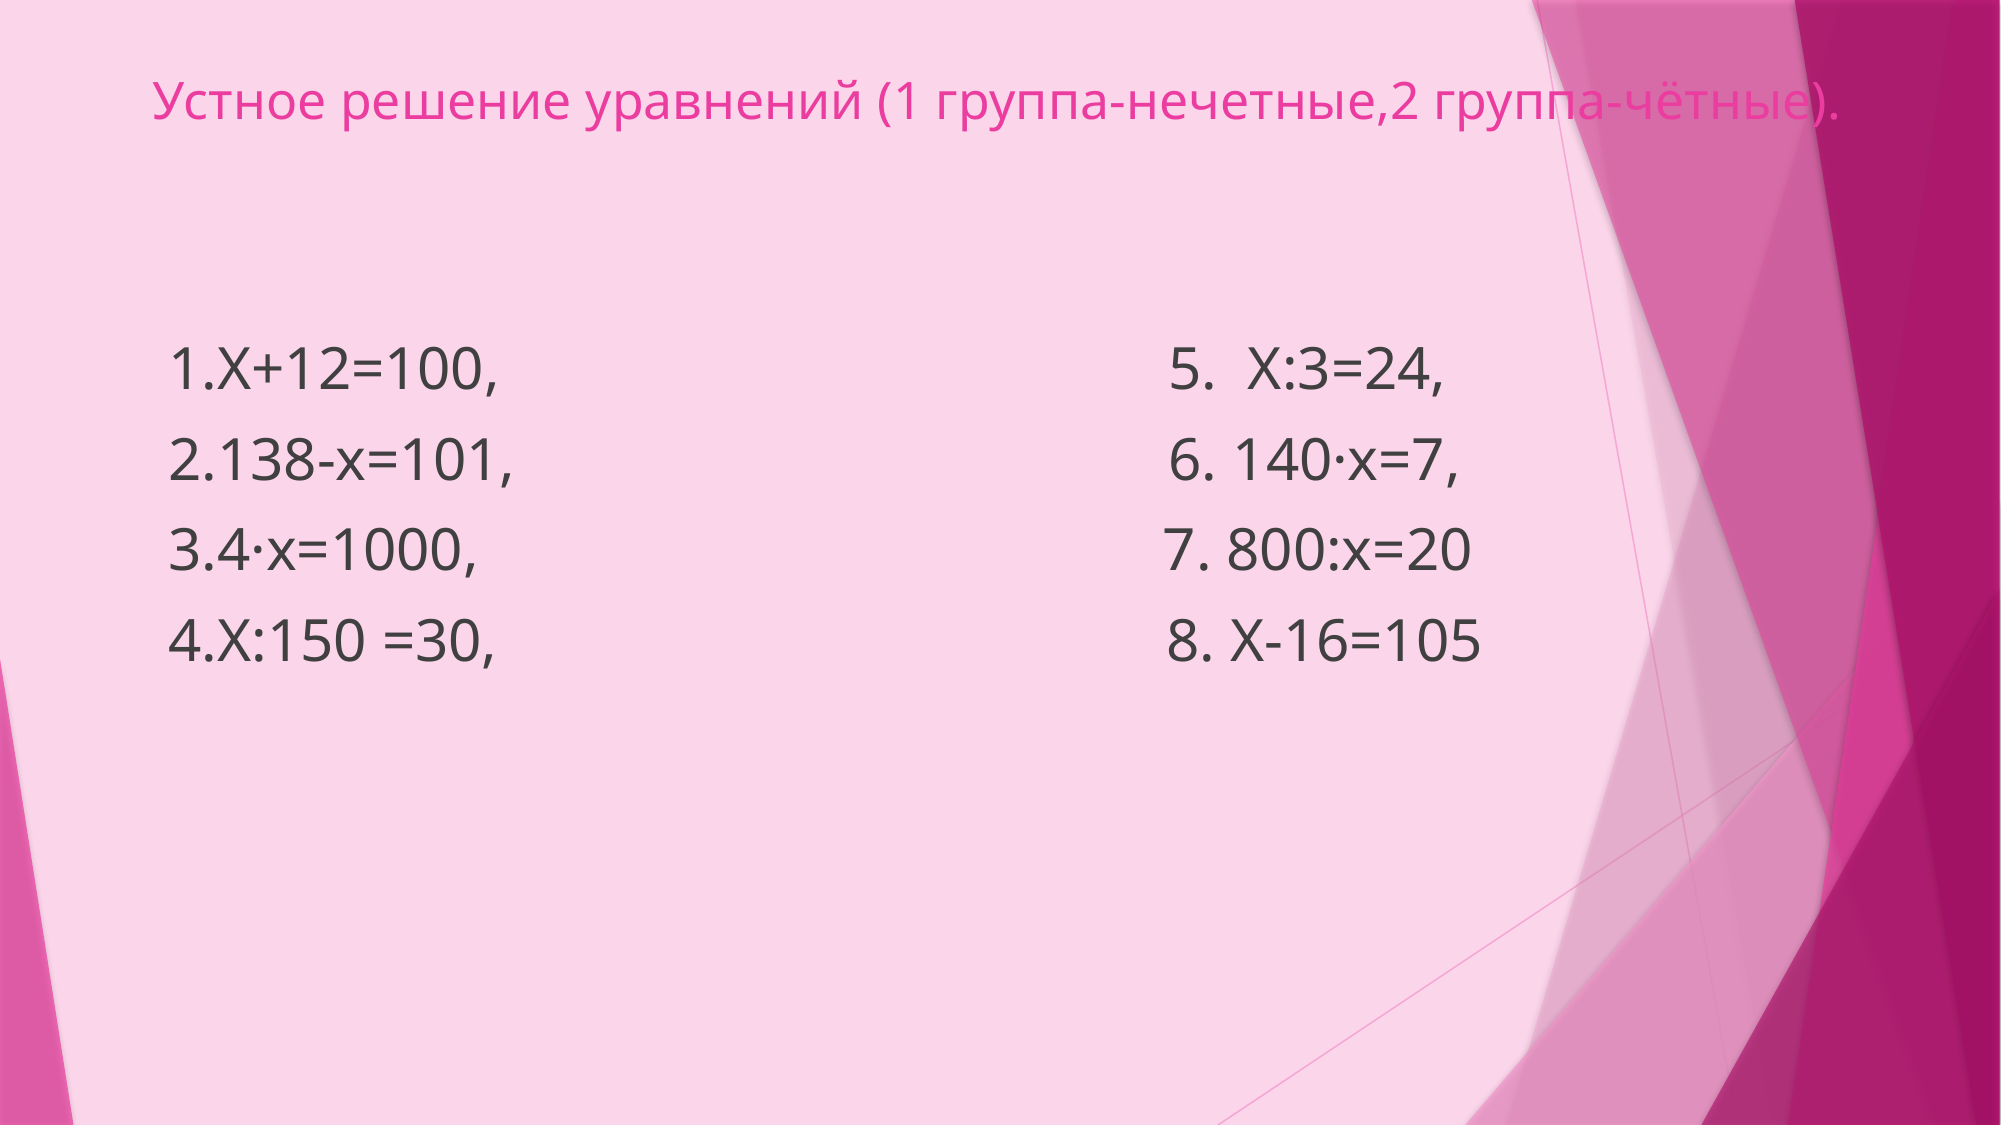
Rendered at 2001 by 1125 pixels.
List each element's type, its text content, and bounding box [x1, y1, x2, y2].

list 1.Х+12=100, 5. Х:3=24, 2.138-х=101, 6. 140·х=7, 3.4·х=1000, 7. 800:х=20 4.Х:150 =30, 8. Х-16=105 [153, 323, 1879, 1125]
title Устное решение уравнений (1 группа-нечетные,2 группа-чётные). [137, 59, 1863, 178]
